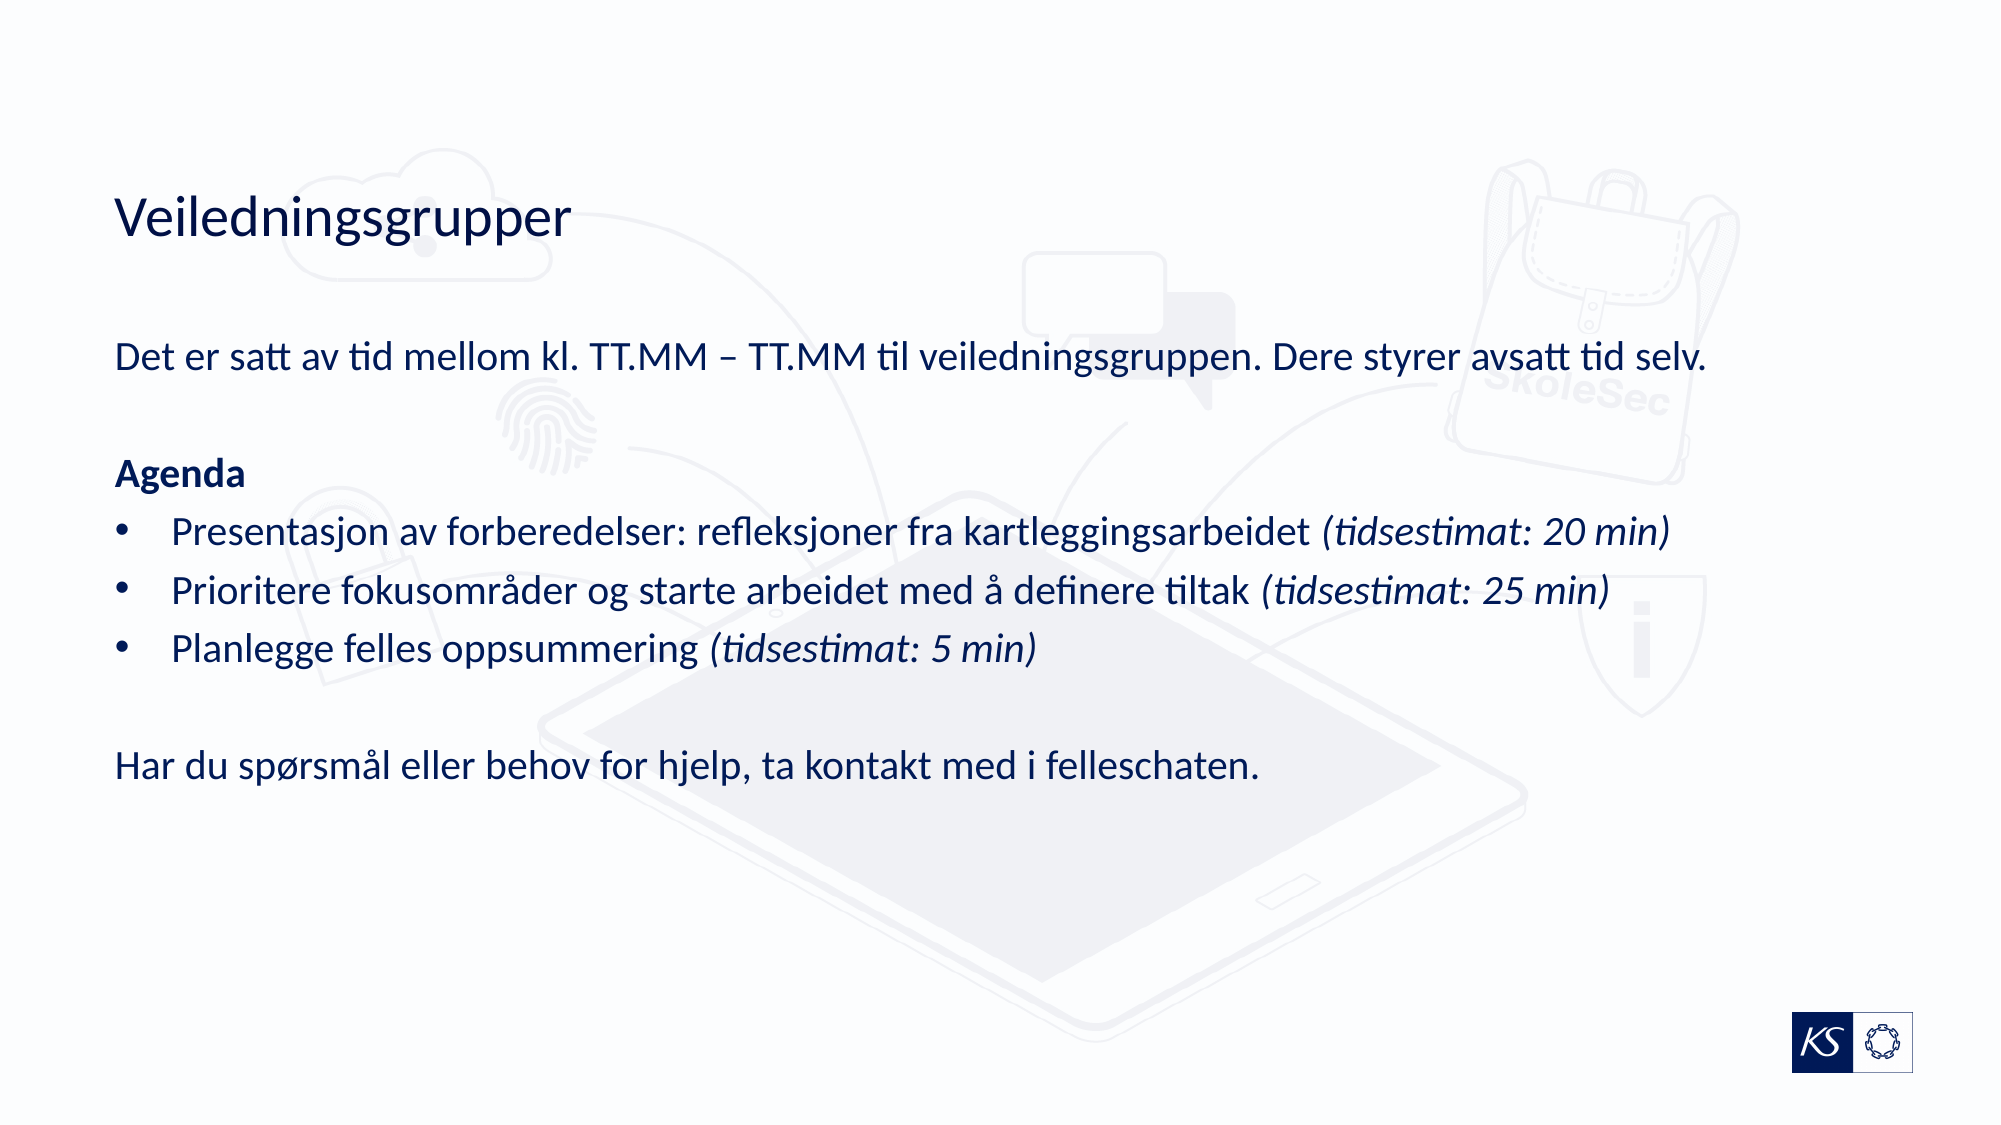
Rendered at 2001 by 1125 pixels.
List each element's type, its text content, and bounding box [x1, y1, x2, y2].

picture [1792, 1012, 1913, 1073]
title Veiledningsgrupper [99, 120, 1900, 306]
list Det er satt av tid mellom kl. TT.MM – TT.MM til veiledningsgruppen. Dere styrer avsatt tid selv. Agenda Presentasjon av forberedelser: refleksjoner fra kartleggingsarbeidet (tidsestimat: 20 min) Prioritere fokusområder og starte arbeidet med å definere tiltak (tidsestimat: 25 min) Planlegge felles oppsummering (tidsestimat: 5 min) Har du spørsmål eller behov for hjelp, ta kontakt med i felleschaten. [99, 321, 1900, 914]
